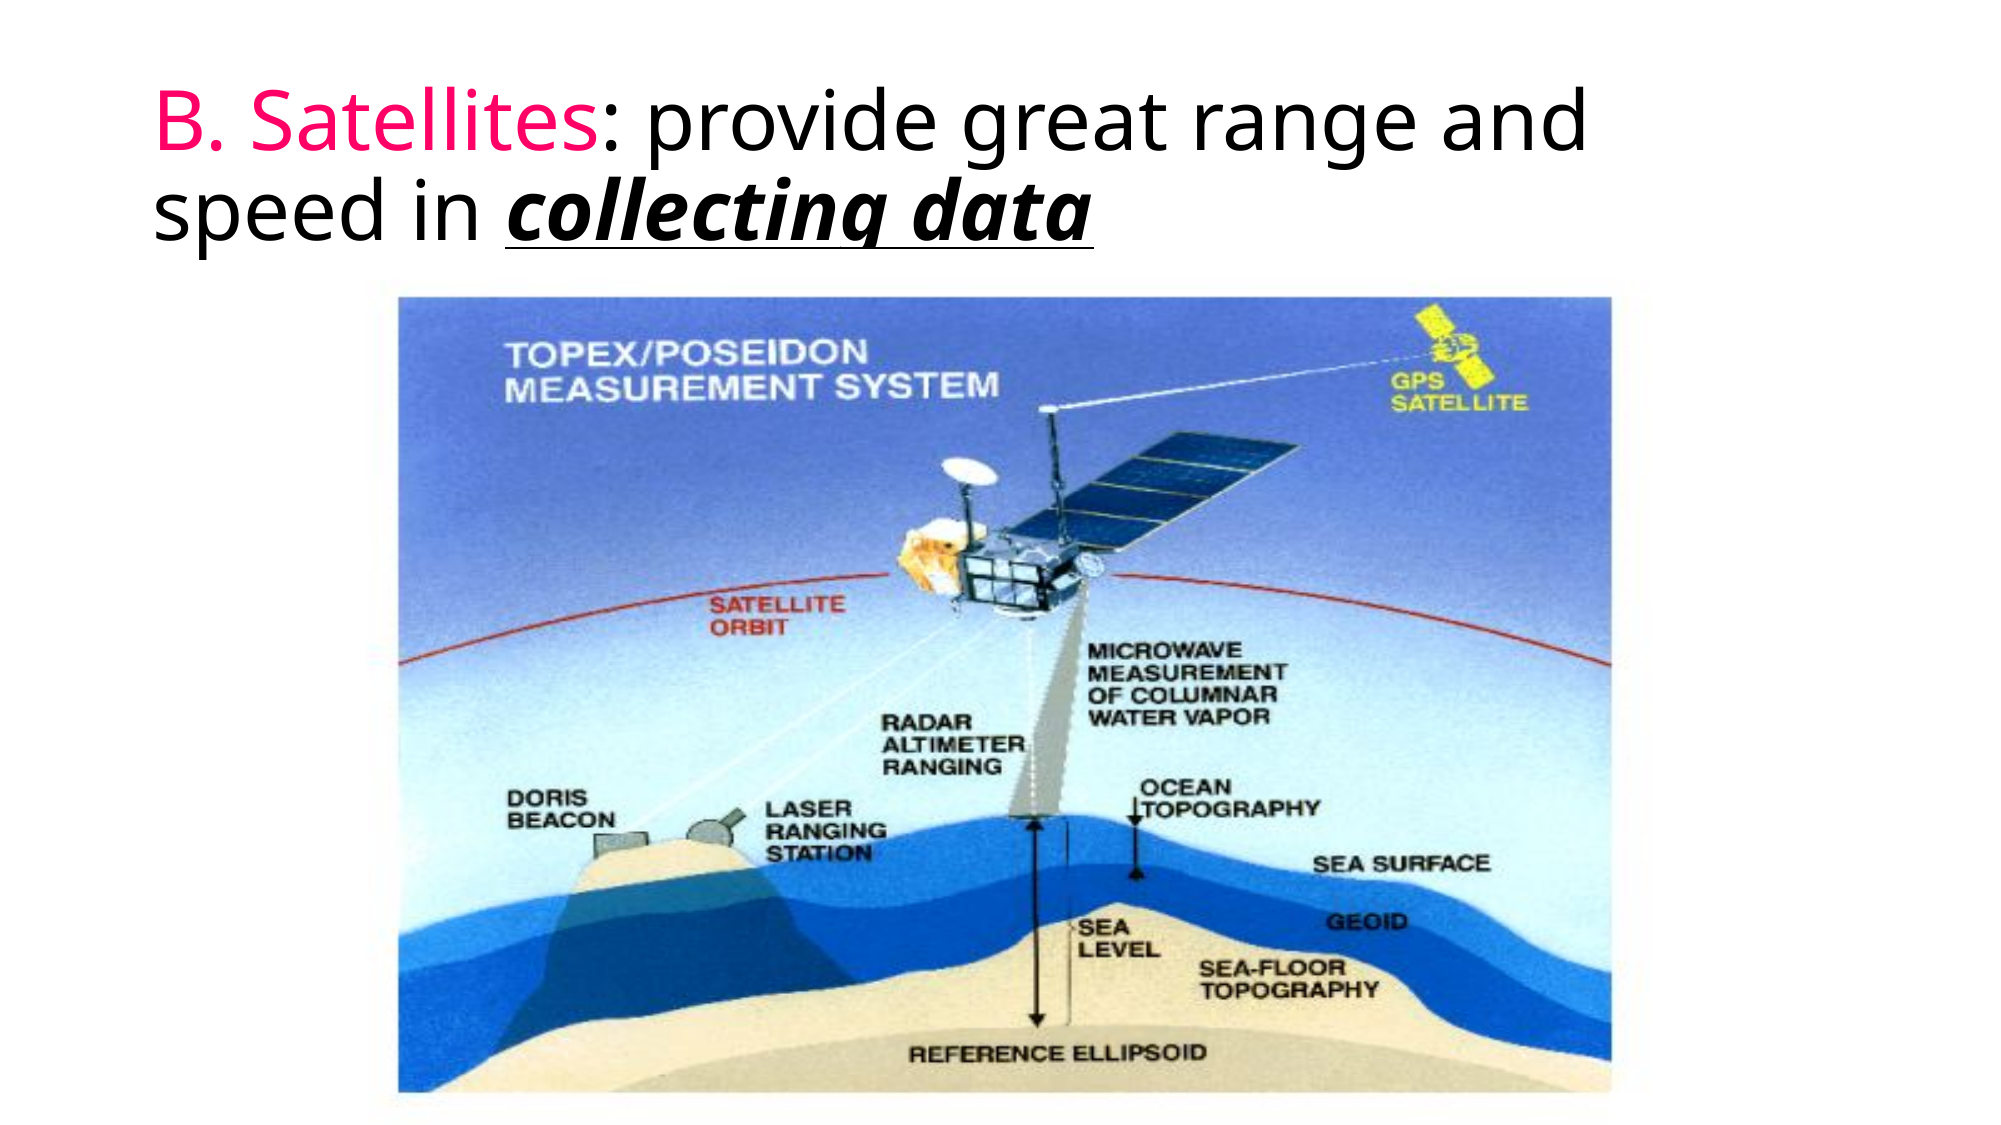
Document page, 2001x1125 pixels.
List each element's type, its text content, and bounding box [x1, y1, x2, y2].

title B. Satellites: provide great range and speed in collecting data [137, 59, 1863, 278]
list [249, 249, 1750, 1125]
